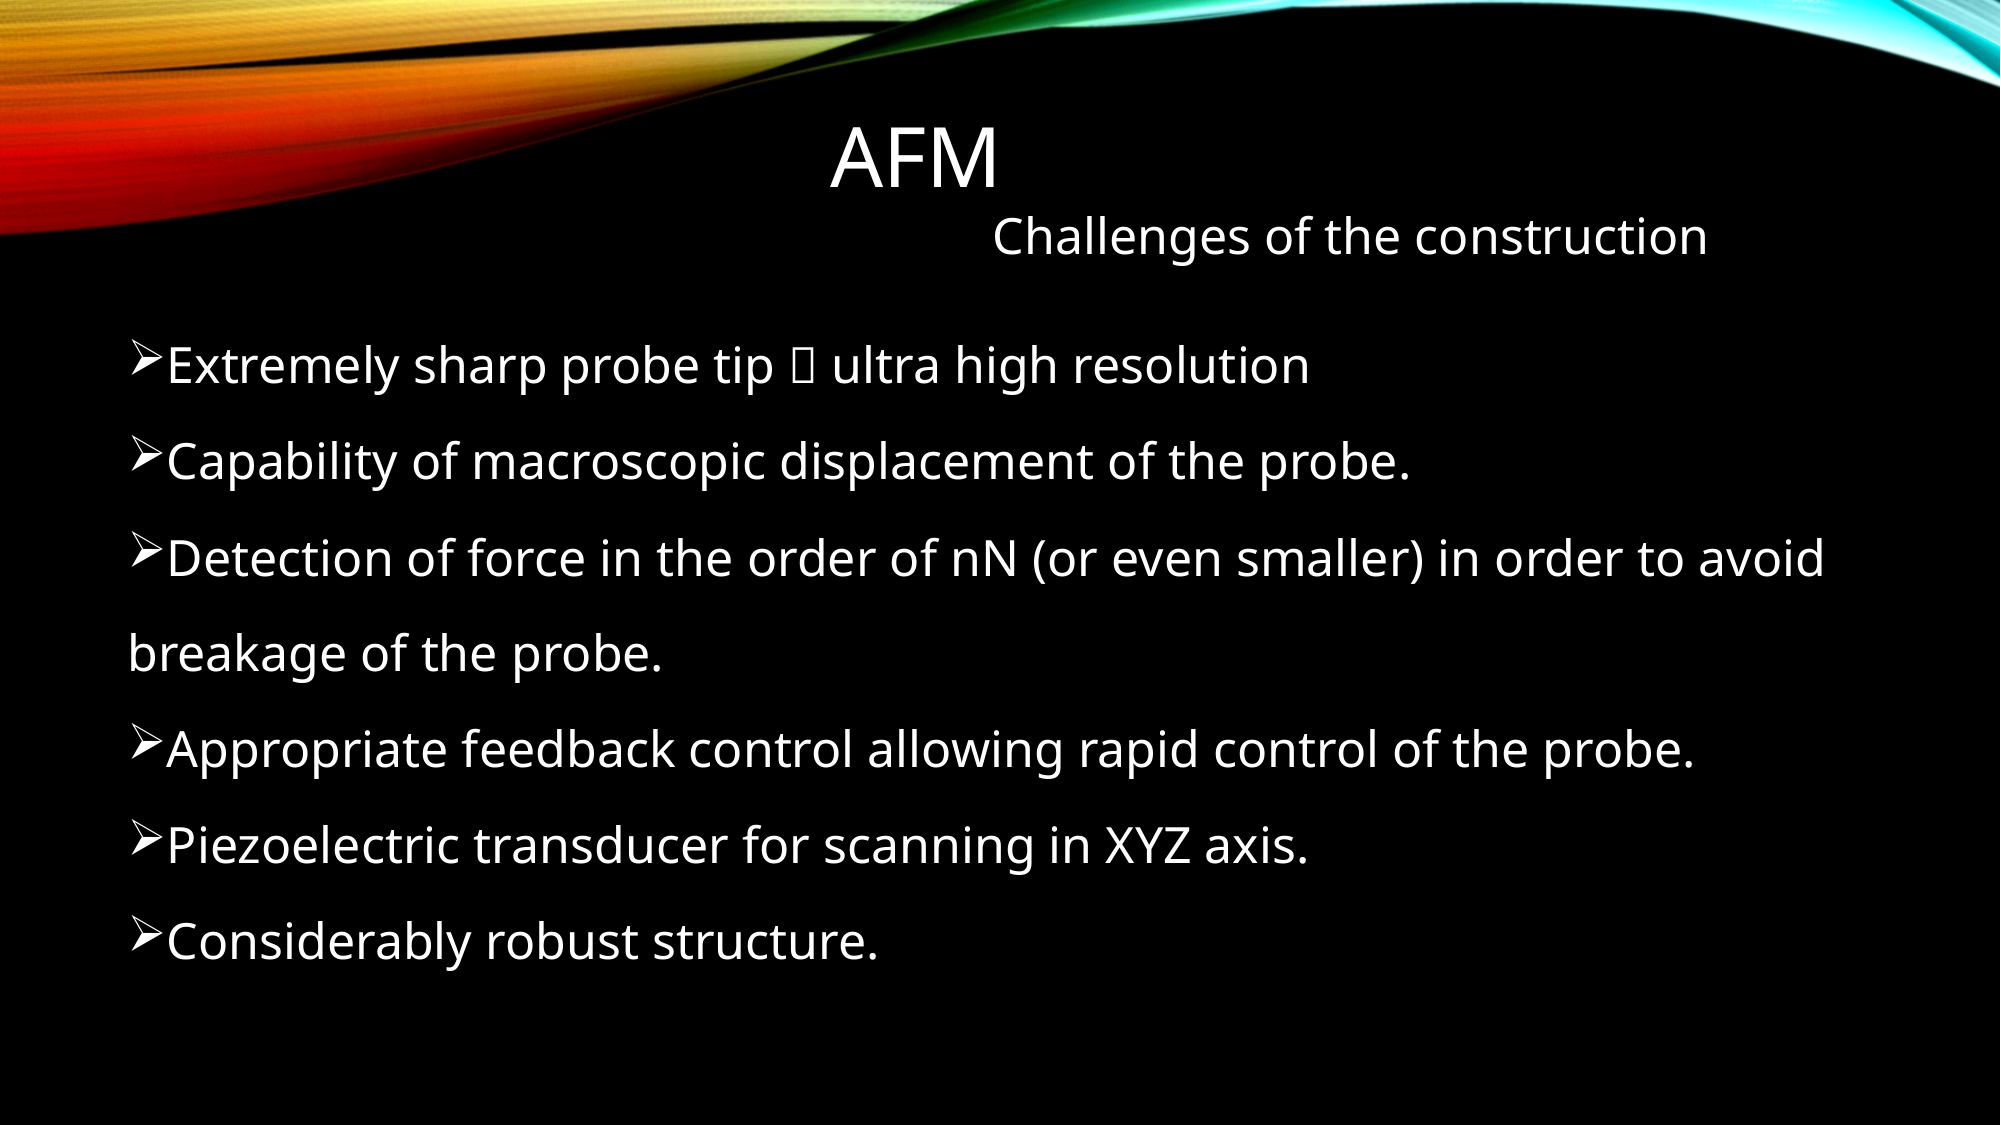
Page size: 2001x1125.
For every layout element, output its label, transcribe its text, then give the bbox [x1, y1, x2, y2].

text_box Extremely sharp probe tip  ultra high resolution Capability of macroscopic displacement of the probe. Detection of force in the order of nN (or even smaller) in order to avoid breakage of the probe. Appropriate feedback control allowing rapid control of the probe. Piezoelectric transducer for scanning in XYZ axis. Considerably robust structure. [112, 290, 1888, 1047]
picture [0, 0, 2000, 237]
text_box AFM Challenges of the construction [815, 78, 1888, 291]
